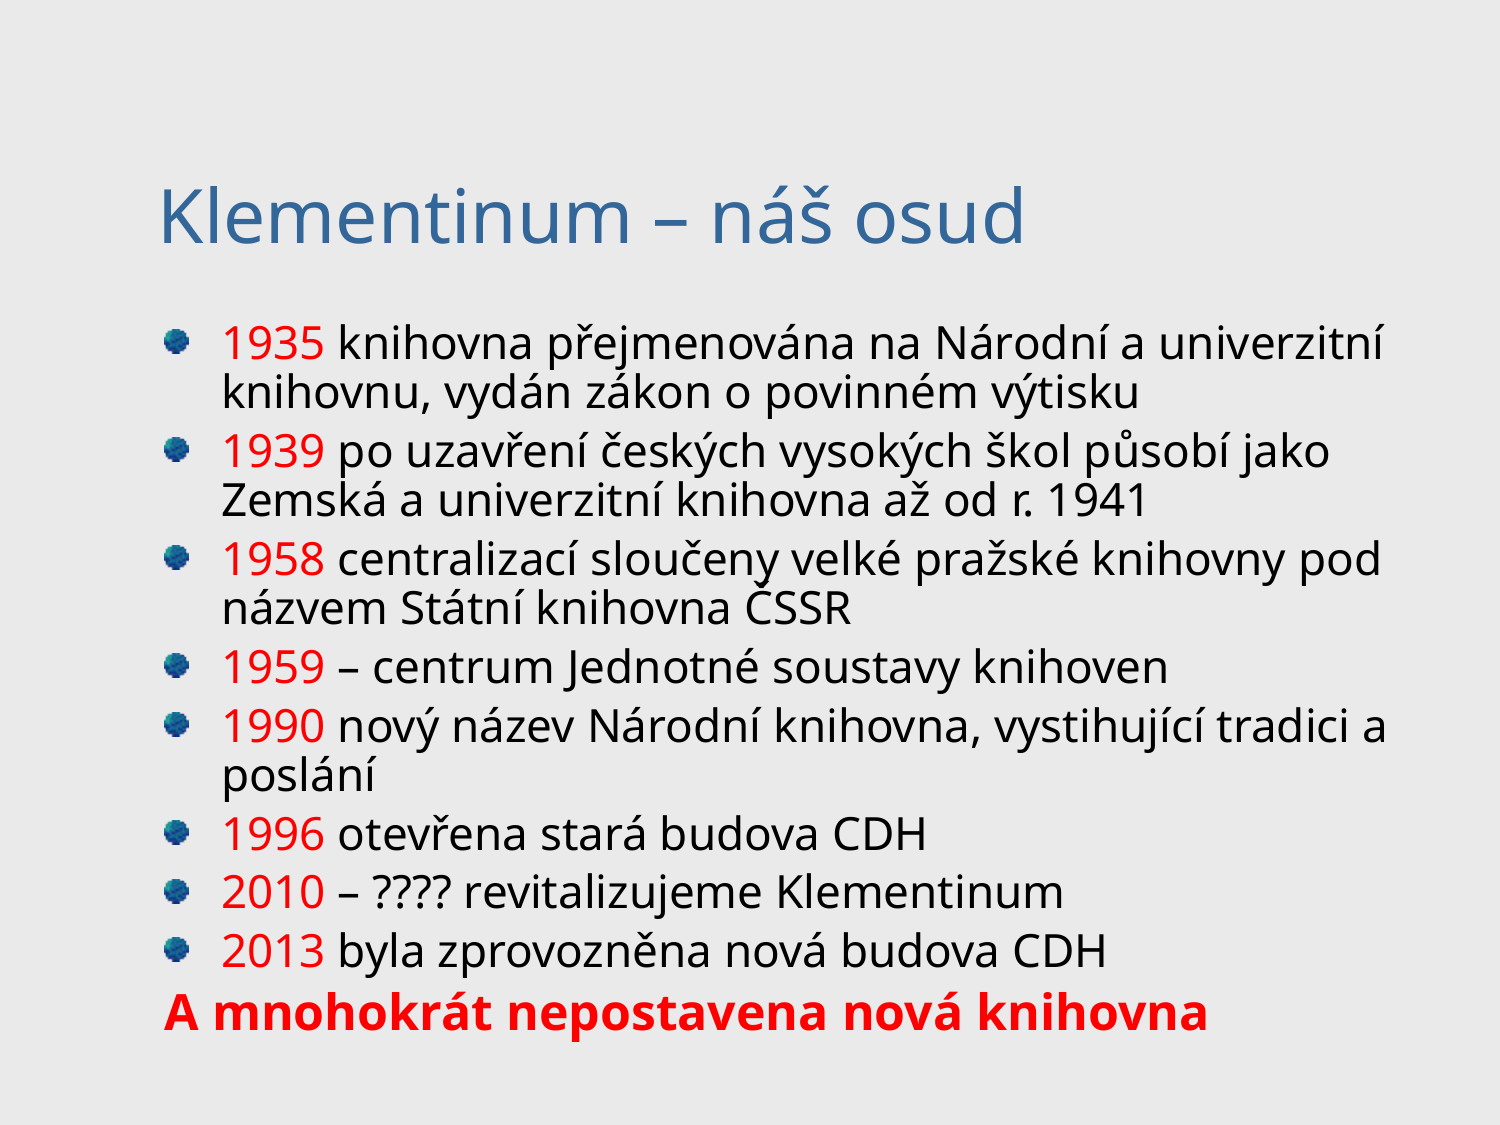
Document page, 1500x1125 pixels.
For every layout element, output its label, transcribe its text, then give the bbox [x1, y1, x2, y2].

picture [164, 937, 189, 962]
picture [164, 653, 189, 678]
picture [164, 820, 189, 845]
picture [164, 879, 189, 904]
picture [164, 437, 189, 462]
list 1935 knihovna přejmenována na Národní a univerzitní knihovnu, vydán zákon o povinném výtisku 1939 po uzavření českých vysokých škol působí jako Zemská a univerzitní knihovna až od r. 1941 1958 centralizací sloučeny velké pražské knihovny pod názvem Státní knihovna ČSSR 1959 – centrum Jednotné soustavy knihoven 1990 nový název Národní knihovna, vystihující tradici a poslání 1996 otevřena stará budova CDH 2010 – ???? revitalizujeme Klementinum 2013 byla zprovozněna nová budova CDH A mnohokrát nepostavena nová knihovna [149, 312, 1500, 1036]
picture [164, 329, 189, 354]
picture [164, 712, 189, 737]
title Klementinum – náš osud [142, 160, 1483, 267]
picture [164, 545, 189, 570]
